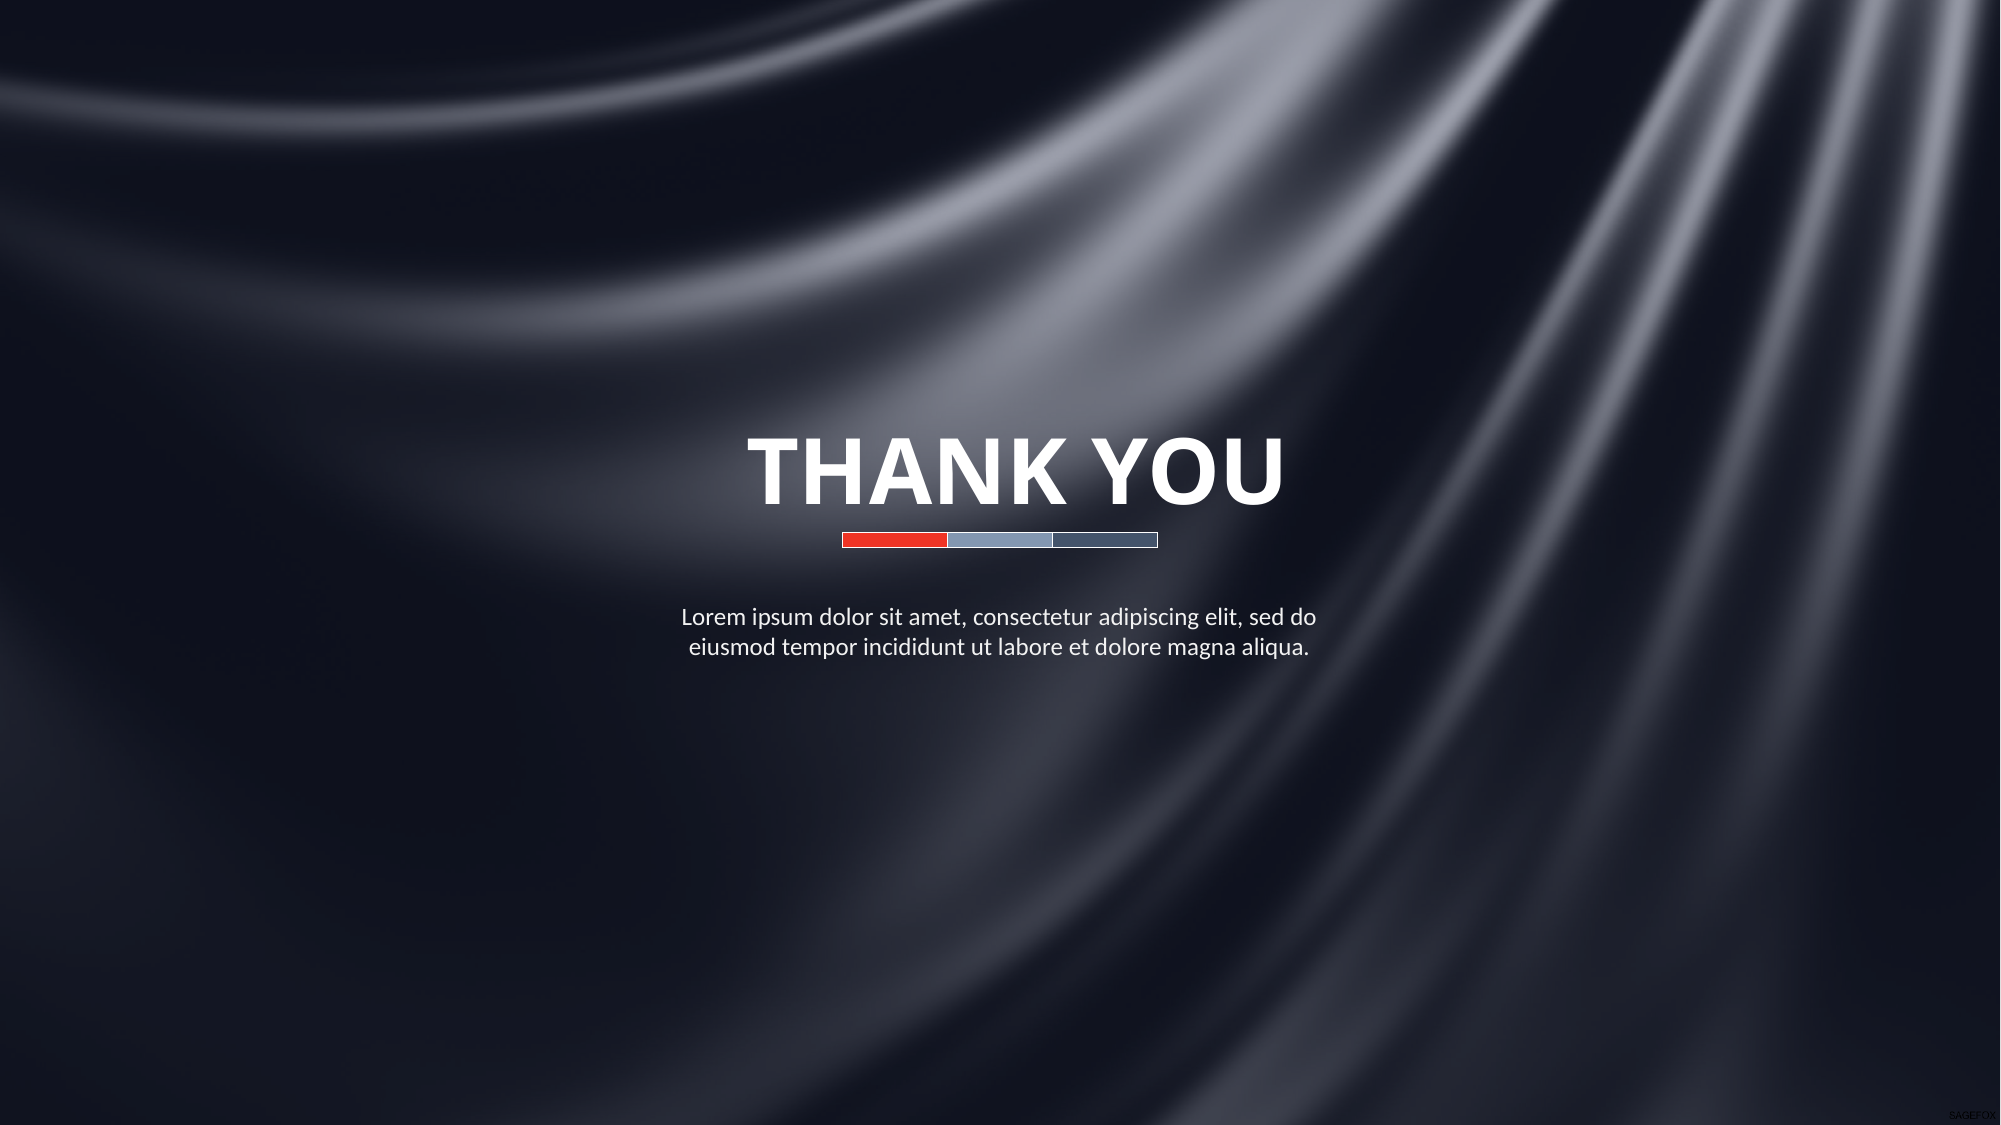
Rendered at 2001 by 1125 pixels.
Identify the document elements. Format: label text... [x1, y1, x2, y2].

text_box THANK YOU [565, 405, 1470, 531]
text_box Lorem ipsum dolor sit amet, consectetur adipiscing elit, sed do eiusmod tempor incididunt ut labore et dolore magna aliqua. [660, 593, 1340, 668]
picture [0, 0, 2001, 1125]
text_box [842, 532, 1158, 548]
